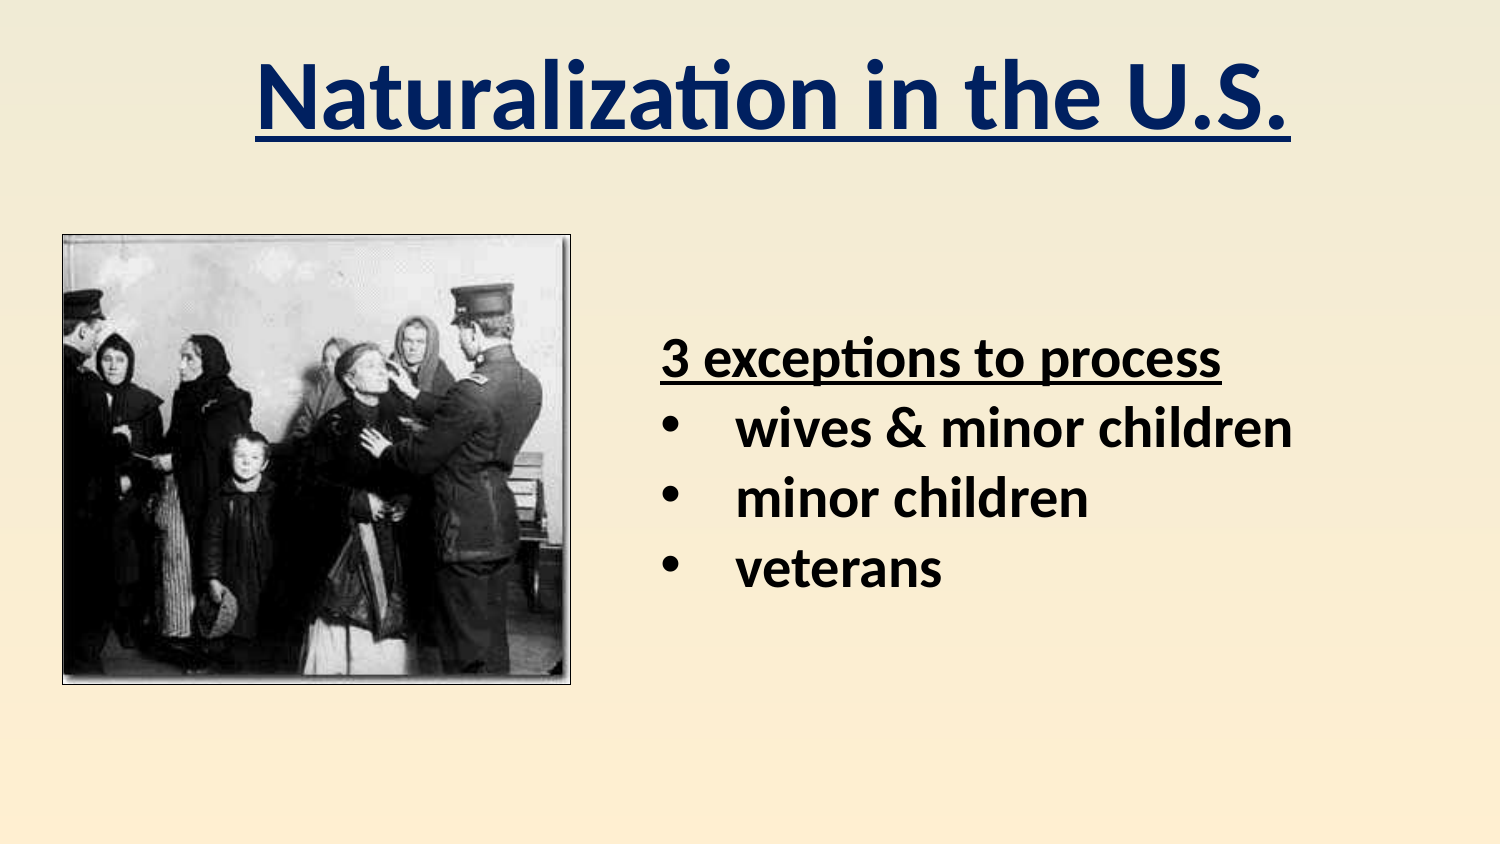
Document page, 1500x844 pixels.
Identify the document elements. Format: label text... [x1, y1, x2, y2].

text_box 3 exceptions to process wives & minor children minor children veterans [645, 311, 1388, 607]
picture [62, 234, 571, 685]
text_box Naturalization in the U.S. [240, 21, 1307, 157]
